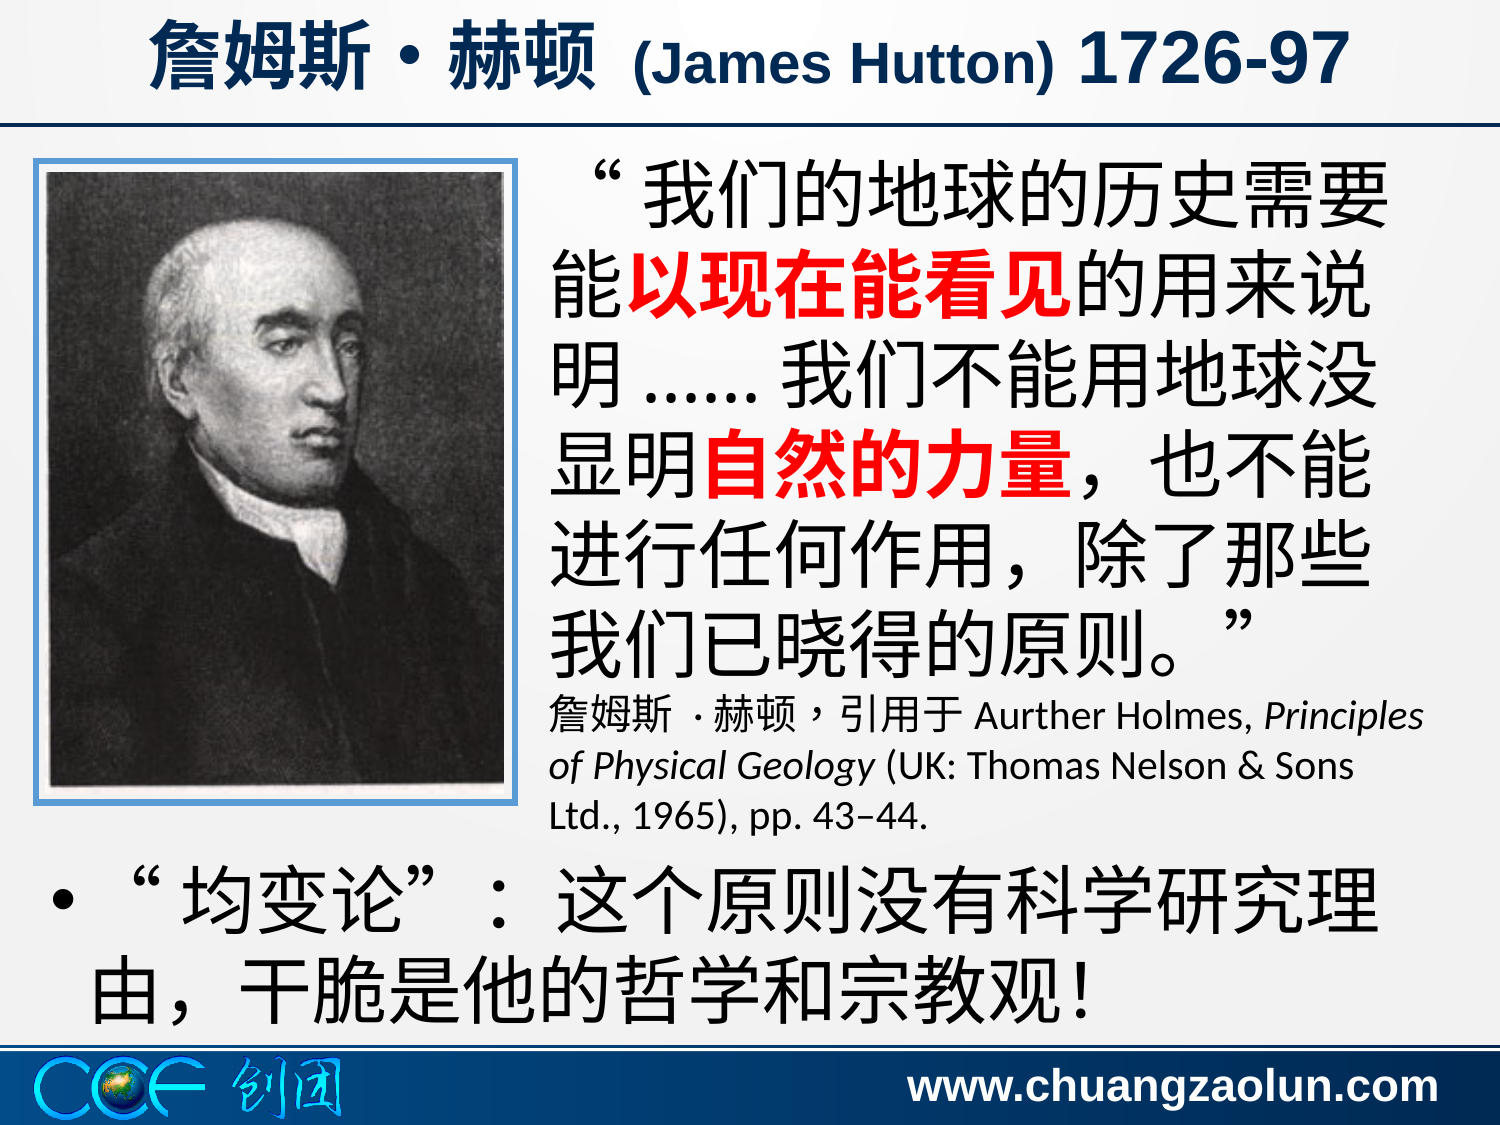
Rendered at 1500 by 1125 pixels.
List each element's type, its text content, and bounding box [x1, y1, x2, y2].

text_box “均变论”：这个原则没有科学研究理由，干脆是他的哲学和宗教观！ [35, 846, 1454, 1041]
title 詹姆斯‧赫顿 (James Hutton) 1726-97 [0, 11, 1500, 109]
picture [29, 1051, 344, 1125]
text_box “我们的地球的历史需要能以现在能看见的用来说明......我们不能用地球没显明自然的力量，也不能进行任何作用，除了那些我们已晓得的原则。” 詹姆斯 ·赫顿，引用于Aurther Holmes, Principles of Physical Geology (UK: Thomas Nelson & Sons Ltd., 1965), pp. 43–44. [533, 140, 1447, 846]
picture [38, 164, 513, 800]
